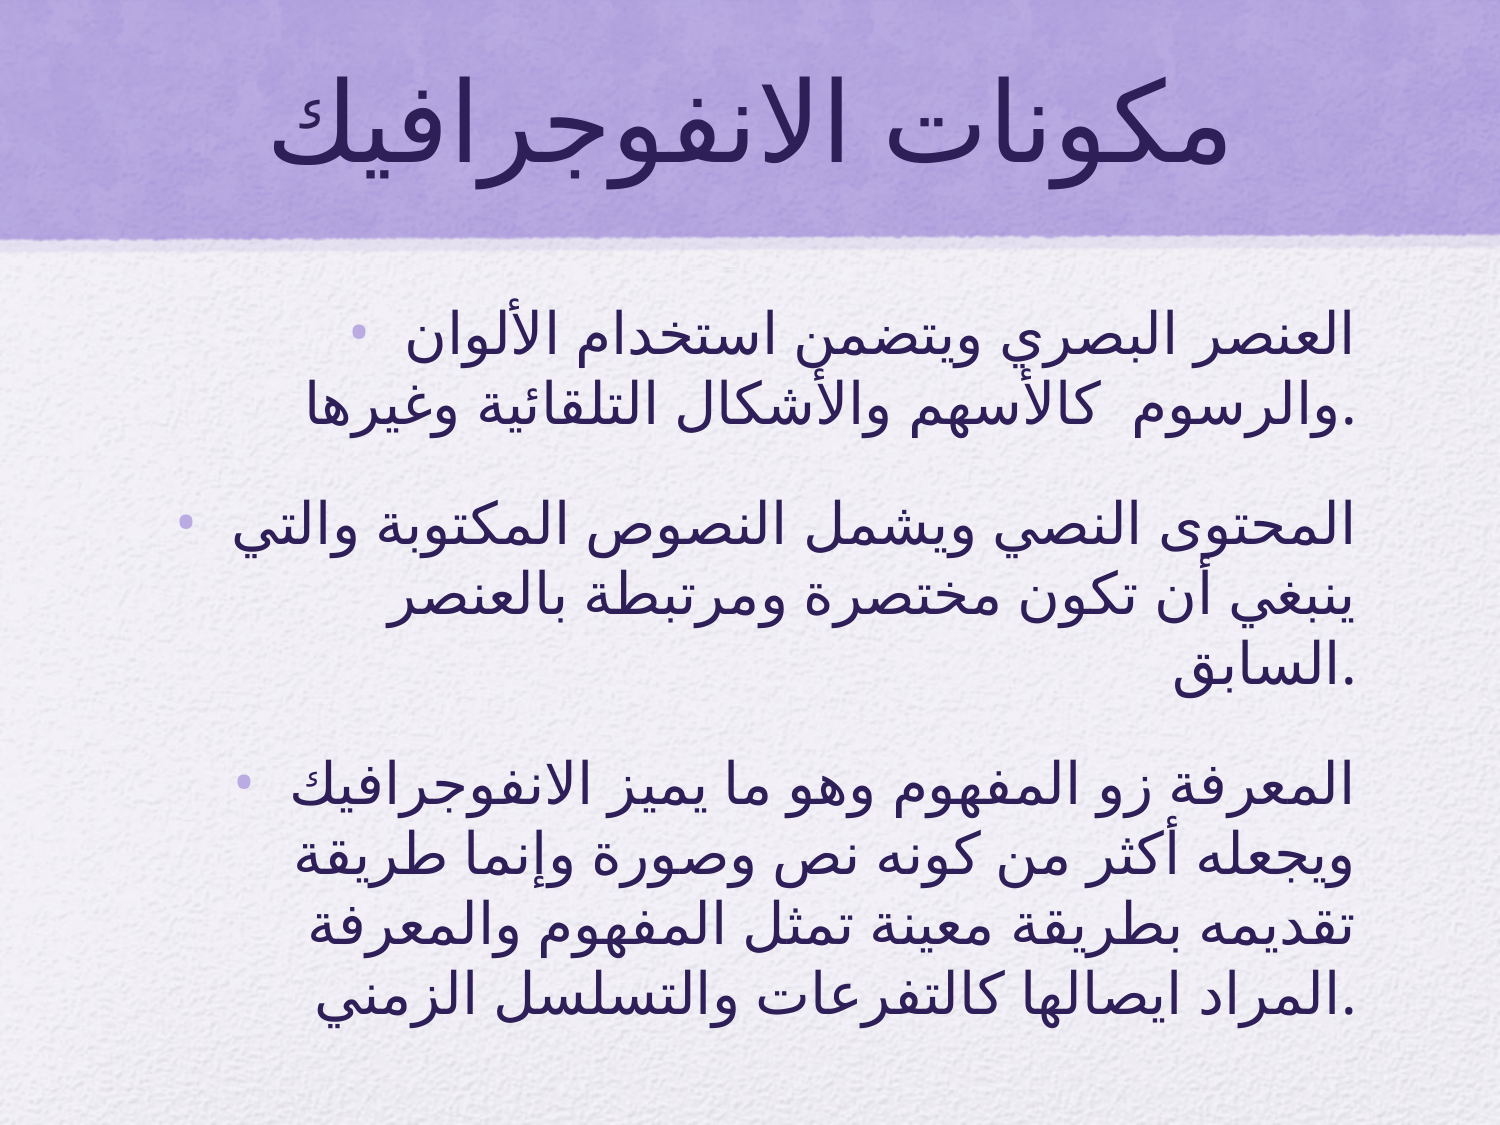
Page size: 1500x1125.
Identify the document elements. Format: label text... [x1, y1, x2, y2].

picture [0, 225, 1500, 1125]
title مكونات الانفوجرافيك [129, 6, 1372, 239]
list العنصر البصري ويتضمن استخدام الألوان والرسوم كالأسهم والأشكال التلقائية وغيرها. المحتوى النصي ويشمل النصوص المكتوبة والتي ينبغي أن تكون مختصرة ومرتبطة بالعنصر السابق. المعرفة زو المفهوم وهو ما يميز الانفوجرافيك ويجعله أكثر من كونه نص وصورة وإنما طريقة تقديمه بطريقة معينة تمثل المفهوم والمعرفة المراد ايصالها كالتفرعات والتسلسل الزمني. [129, 288, 1372, 993]
